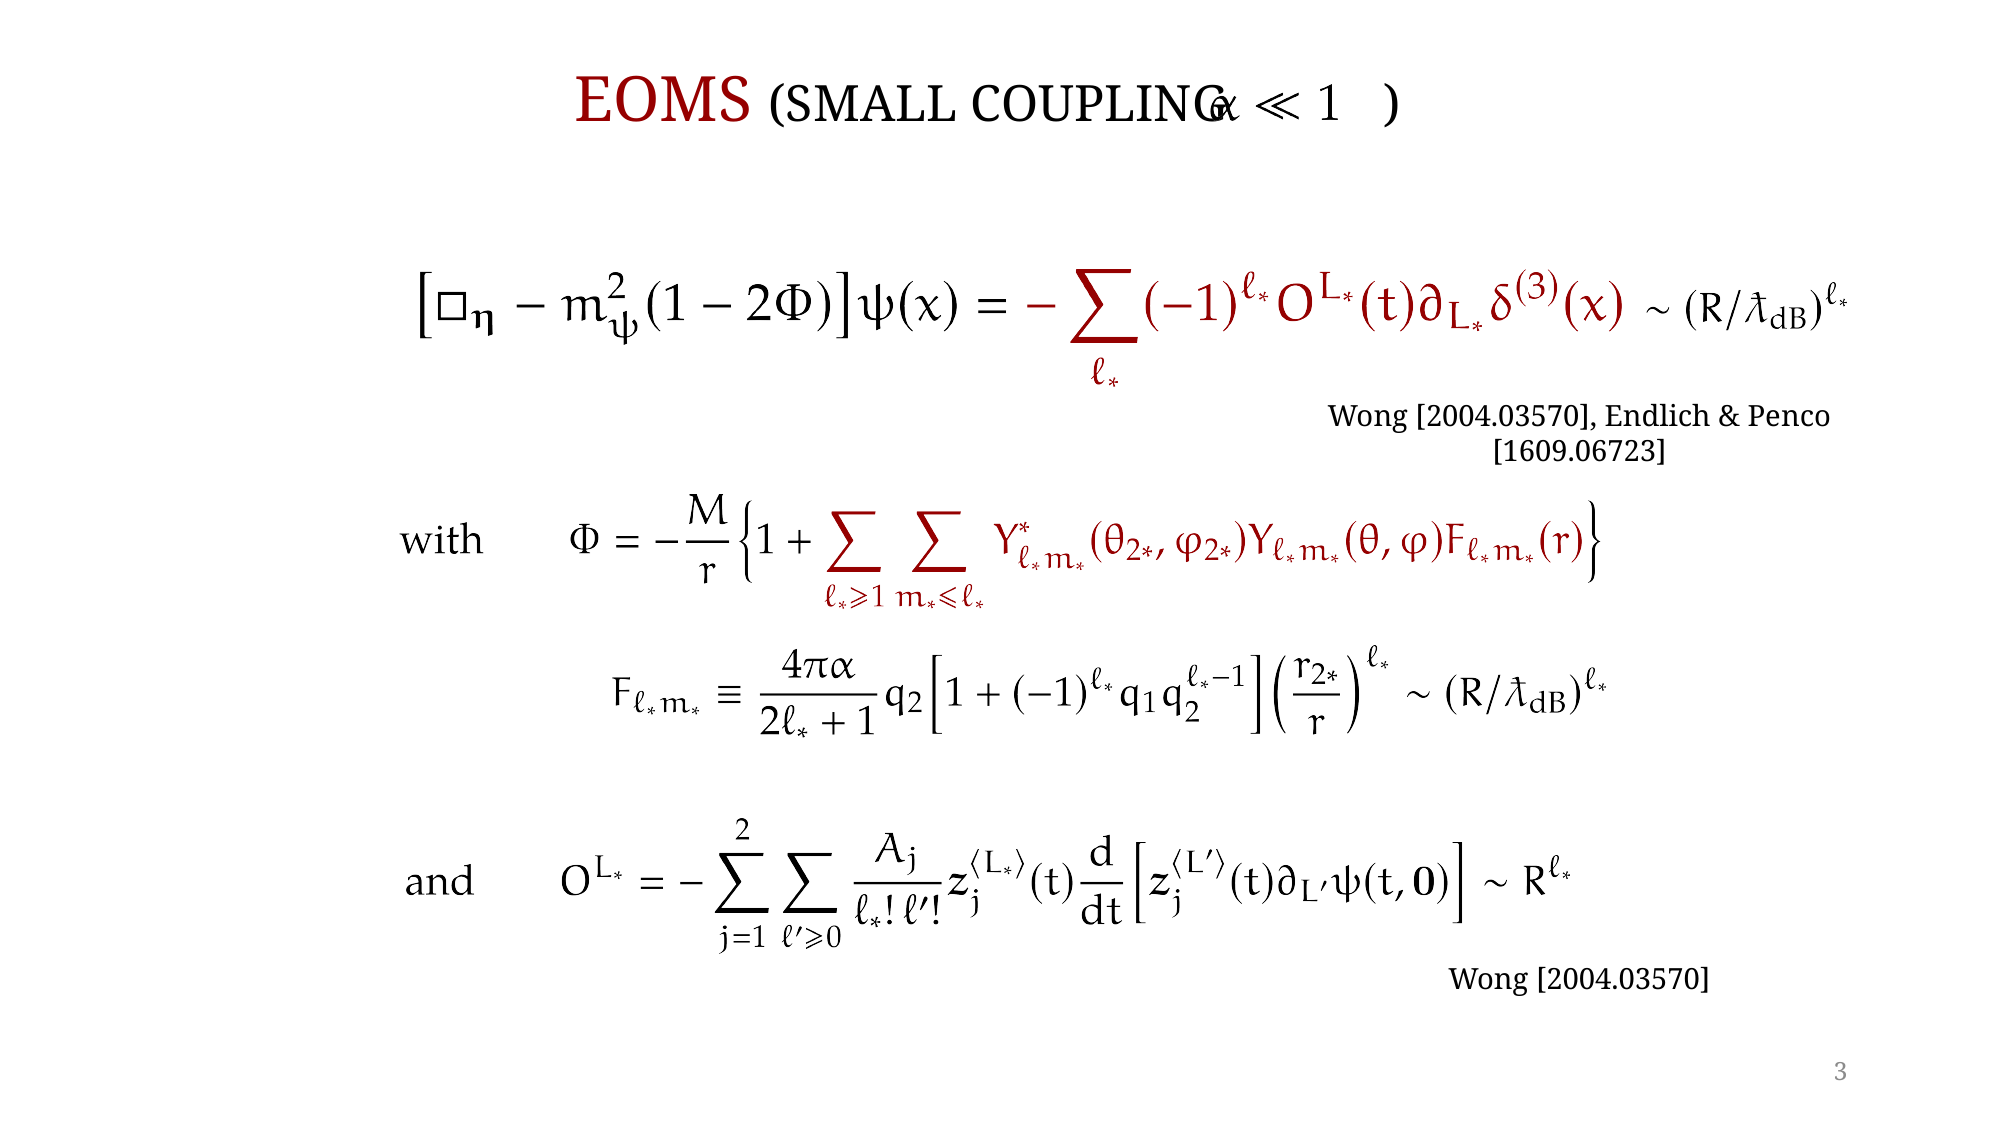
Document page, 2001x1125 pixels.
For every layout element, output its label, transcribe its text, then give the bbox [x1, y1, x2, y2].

picture [612, 645, 1606, 738]
picture [1210, 84, 1338, 121]
text_box EOMs (small coupling ) [113, 43, 1863, 161]
picture [399, 494, 1601, 609]
text_box Wong [2004.03570], Endlich & Penco [1609.06723] [1227, 389, 1932, 475]
picture [406, 818, 1570, 954]
text_box Wong [2004.03570] [1227, 952, 1932, 1003]
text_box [420, 269, 1847, 387]
slide_number 3 [1412, 1042, 1863, 1103]
